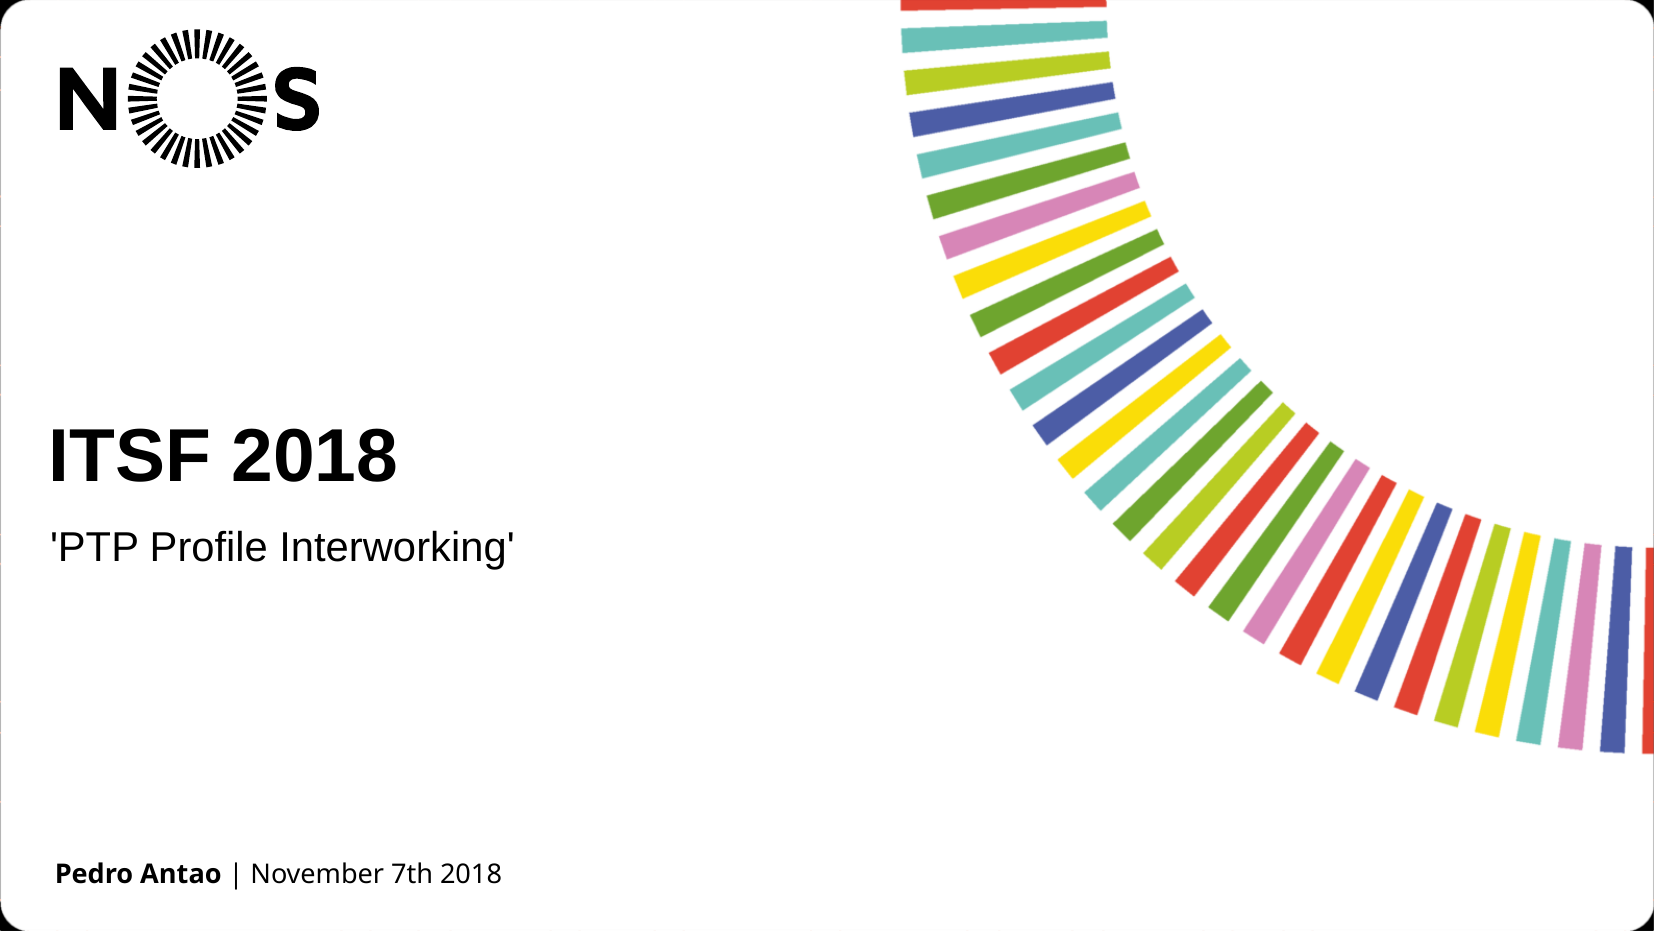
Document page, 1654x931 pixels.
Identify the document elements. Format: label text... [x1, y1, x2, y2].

picture [0, 0, 1654, 931]
text_box 'PTP Profile Interworking' [35, 512, 1158, 578]
text_box ITSF 2018 [48, 406, 399, 497]
text_box Pedro Antao | November 7th 2018 [54, 856, 503, 890]
